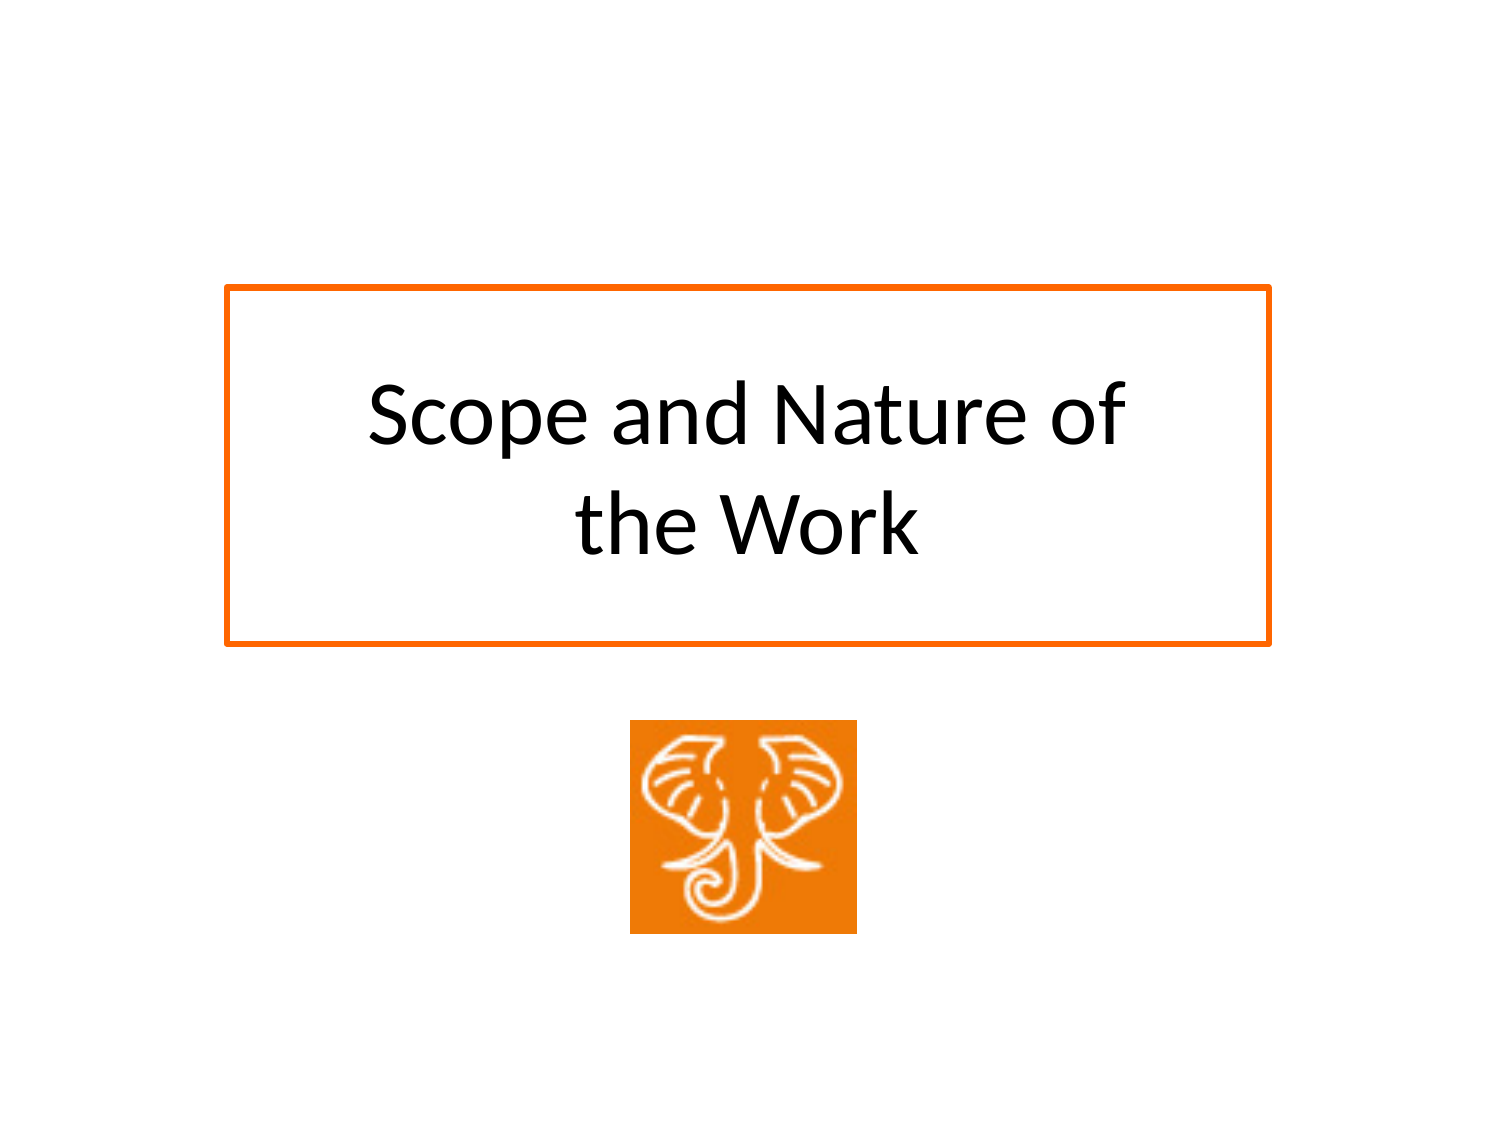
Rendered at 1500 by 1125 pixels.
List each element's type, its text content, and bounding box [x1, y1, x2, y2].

picture [630, 720, 857, 934]
title Scope and Nature of the Work [285, 329, 1210, 596]
